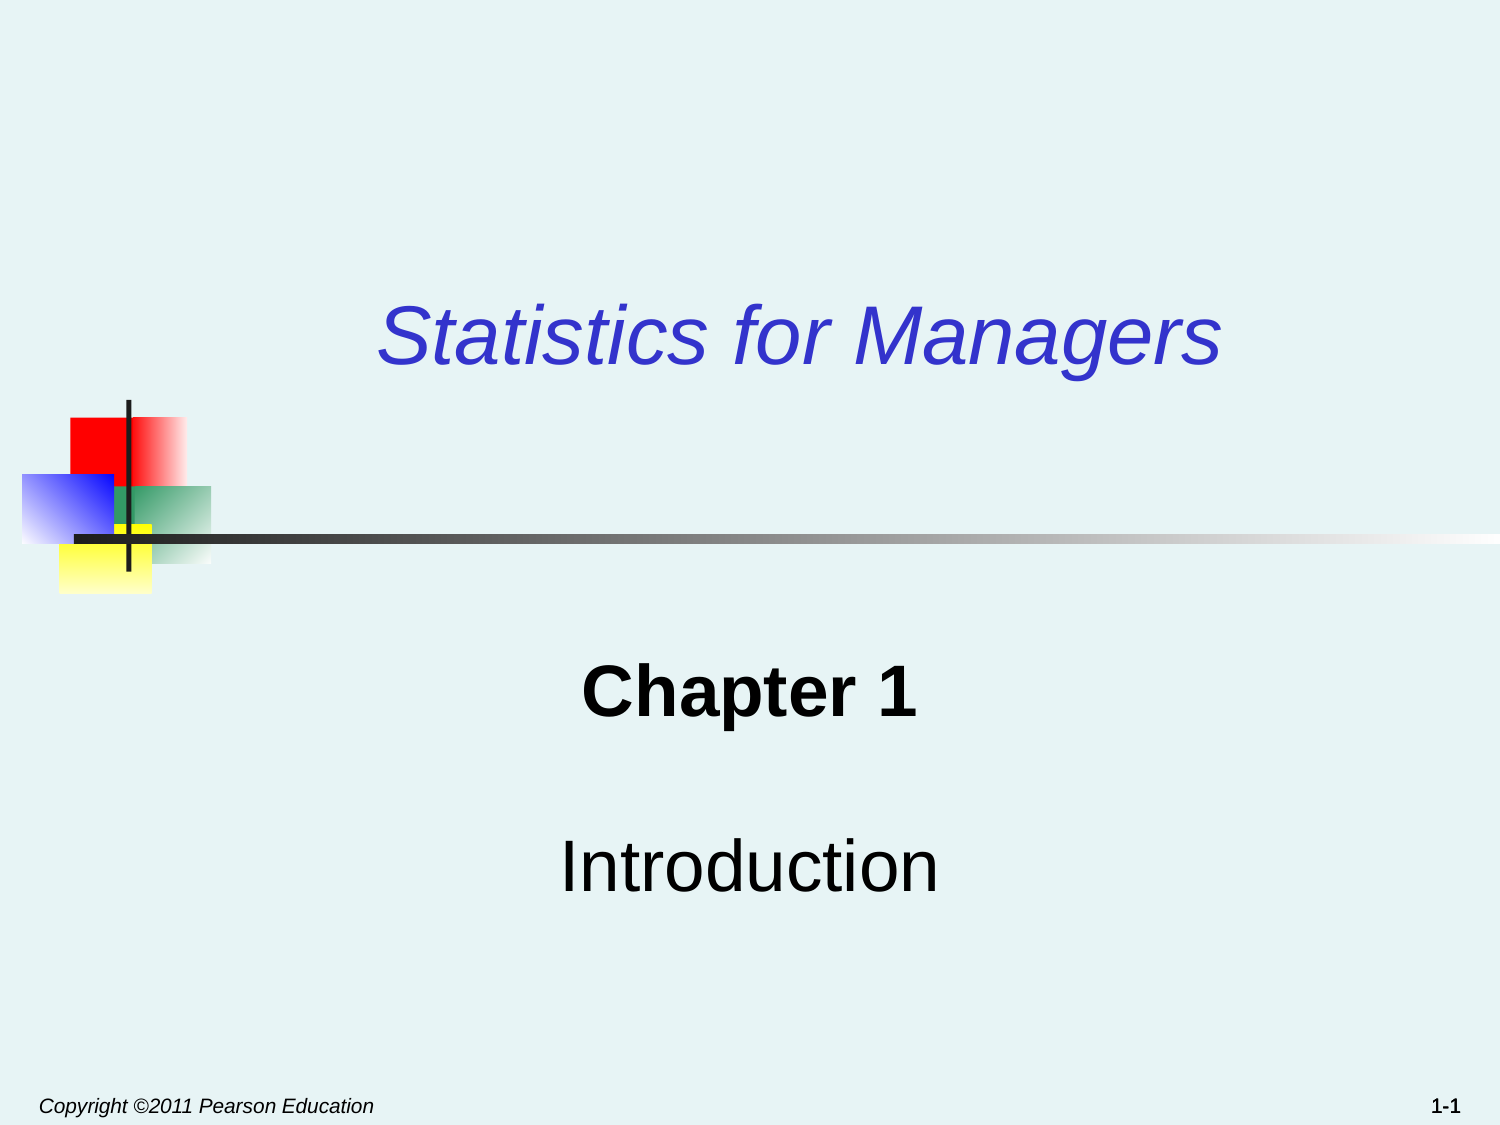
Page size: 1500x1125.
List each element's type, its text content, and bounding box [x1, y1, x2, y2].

text_box 1-1 [1125, 1071, 1475, 1125]
footer Copyright ©2011 Pearson Education [24, 1071, 788, 1125]
subtitle Chapter 1 Introduction [224, 636, 1276, 927]
title Statistics for Managers [162, 300, 1438, 489]
